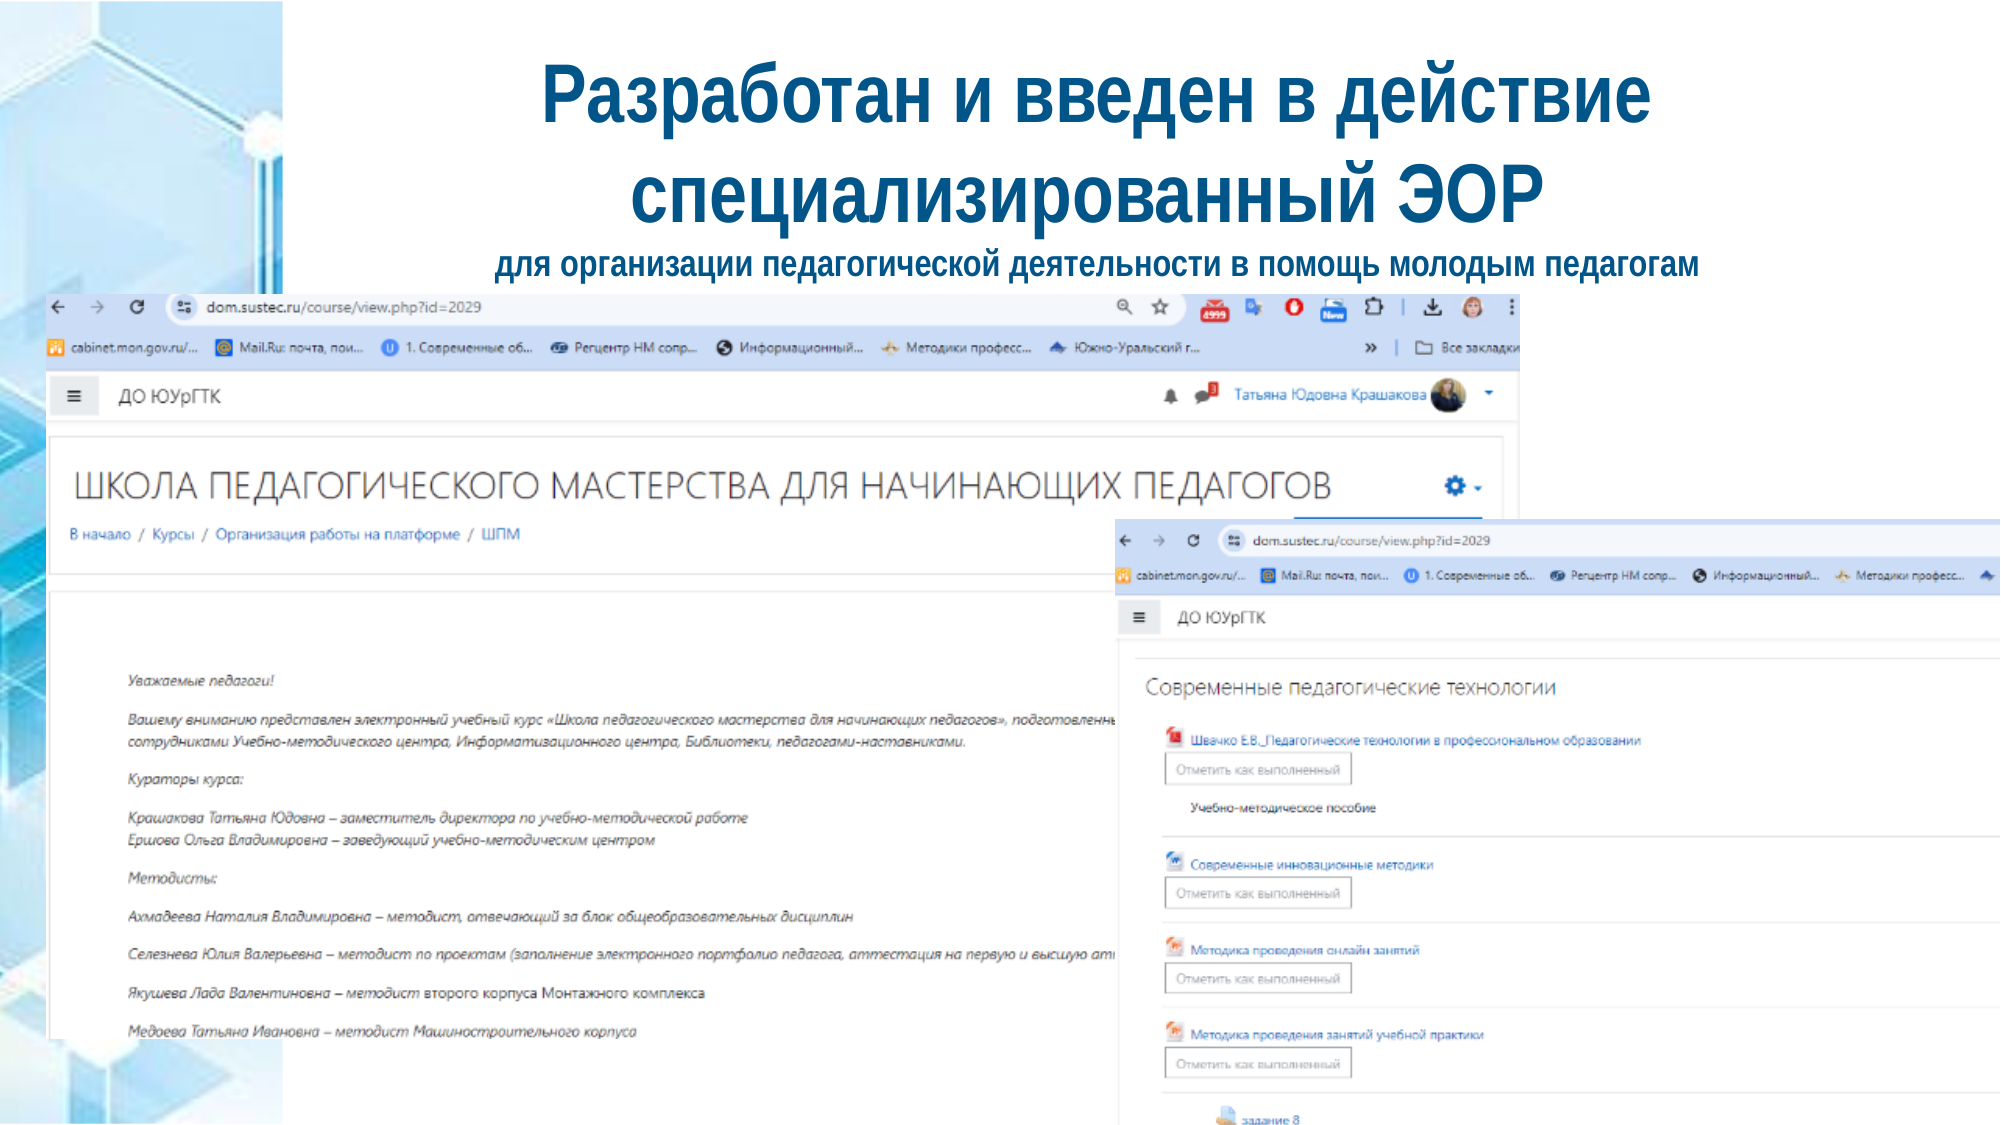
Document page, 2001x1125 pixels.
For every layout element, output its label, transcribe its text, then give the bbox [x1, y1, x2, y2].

text_box Разработан и введен в действие специализированный ЭОР для организации педагогической деятельности в помощь молодым педагогам [266, 31, 2000, 292]
picture [0, 2, 2000, 1125]
